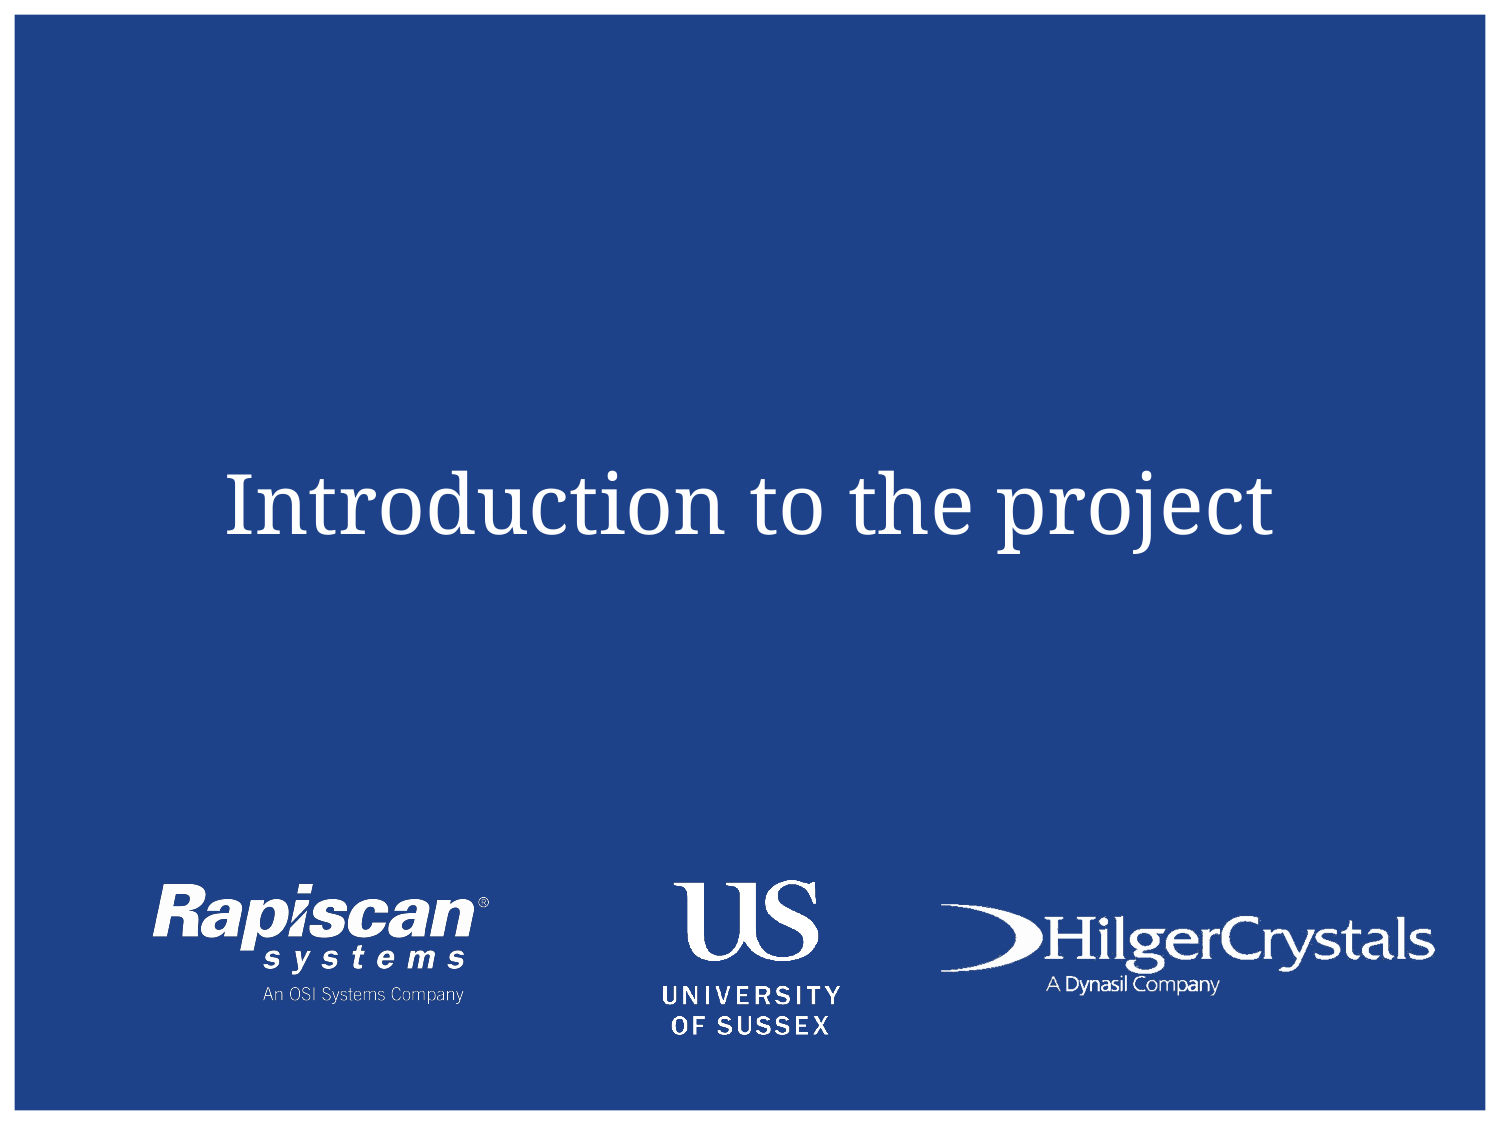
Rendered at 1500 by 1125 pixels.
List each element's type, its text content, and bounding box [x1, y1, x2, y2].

title Introduction to the project [187, 165, 1313, 563]
picture [663, 880, 840, 1035]
picture [925, 885, 1453, 1006]
picture [114, 845, 513, 1039]
